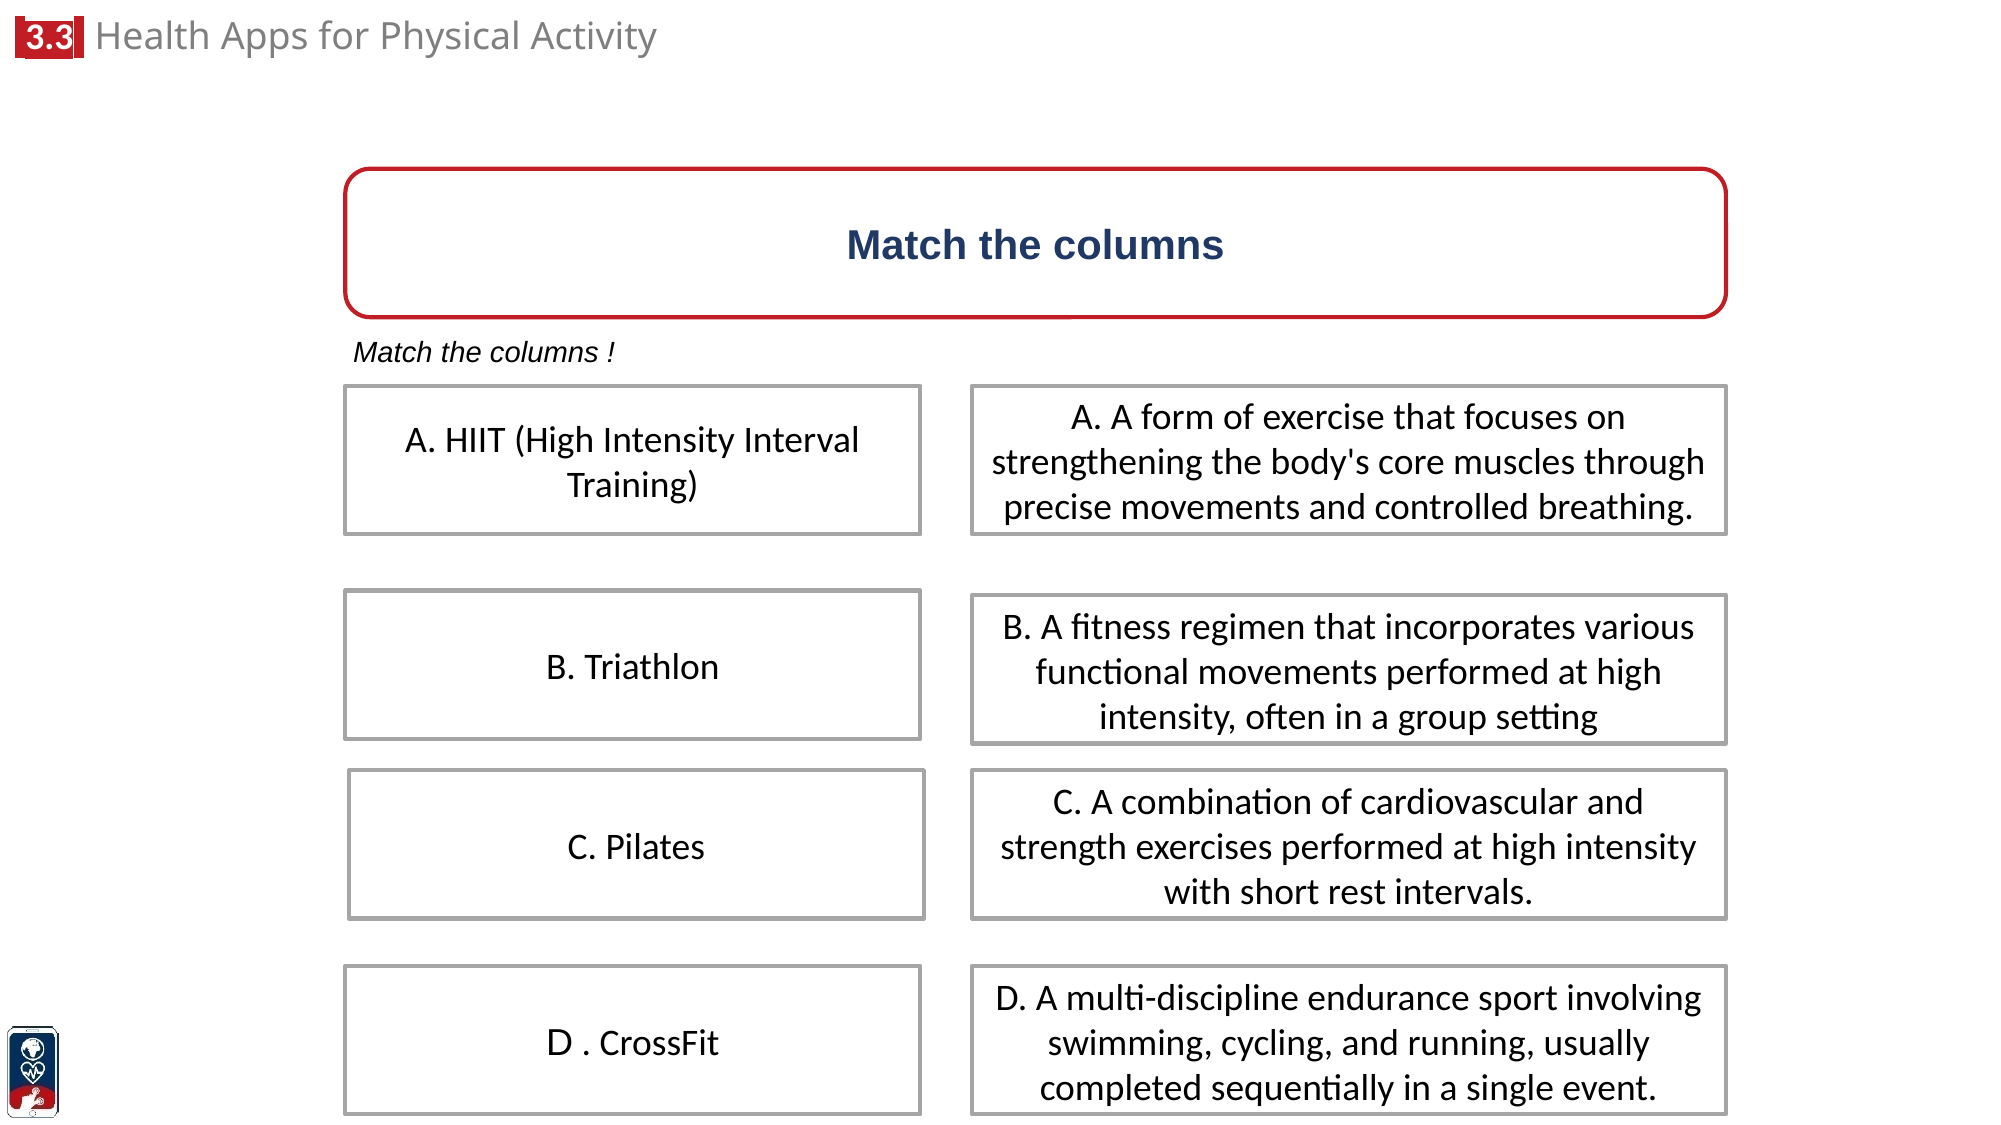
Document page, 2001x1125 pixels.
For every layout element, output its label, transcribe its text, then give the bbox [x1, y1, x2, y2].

text_box B. Triathlon [343, 588, 922, 741]
text_box A. HIIT (High Intensity Interval Training) [343, 384, 922, 536]
text_box D . CrossFit [343, 964, 922, 1116]
text_box A. A form of exercise that focuses on strengthening the body's core muscles through precise movements and controlled breathing. [970, 384, 1728, 536]
text_box C. Pilates [347, 768, 926, 921]
text_box D. A multi-discipline endurance sport involving swimming, cycling, and running, usually completed sequentially in a single event. [970, 964, 1728, 1116]
text_box Match the columns [343, 166, 1729, 320]
text_box B. A fitness regimen that incorporates various functional movements performed at high intensity, often in a group setting [970, 593, 1728, 746]
text_box Match the columns ! [338, 325, 631, 376]
text_box C. A combination of cardiovascular and strength exercises performed at high intensity with short rest intervals. [970, 768, 1728, 921]
picture [7, 1026, 59, 1118]
